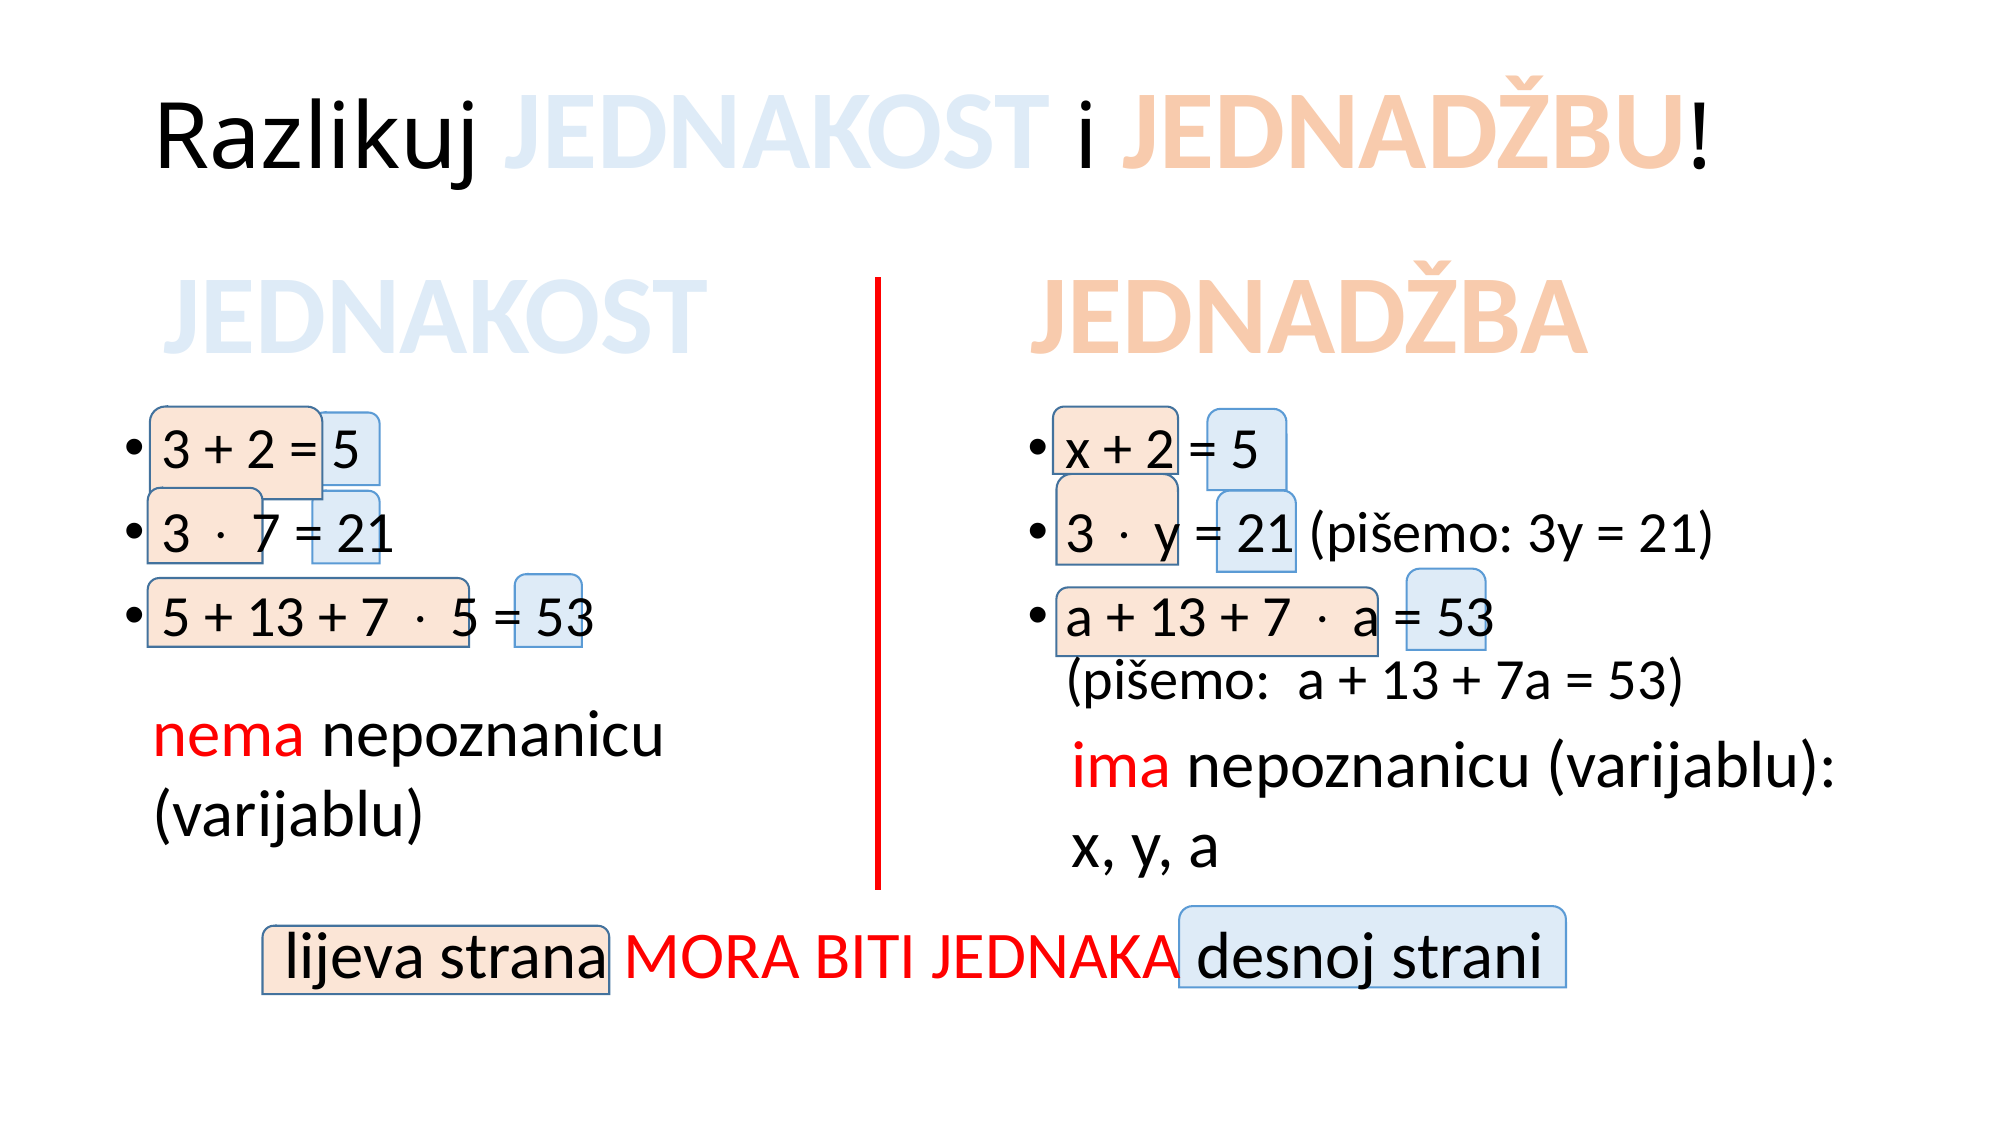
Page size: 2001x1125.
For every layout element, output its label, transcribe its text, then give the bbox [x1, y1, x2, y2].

text_box [154, 405, 319, 410]
list 3 + 2 = 5 3  7 = 21 5 + 13 + 7  5 = 53 [109, 410, 956, 1016]
text_box nema nepoznanicu (varijablu) [137, 682, 685, 858]
text_box [1054, 405, 1177, 410]
text_box ima nepoznanicu (varijablu): x, y, a [1056, 713, 1863, 888]
title Razlikuj JEDNAKOST i JEDNADŽBU! [137, 59, 1863, 204]
text_box JEDNADŽBA [1015, 233, 1605, 384]
text_box lijeva strana MORA BITI JEDNAKA desnoj strani [269, 904, 1559, 1000]
text_box JEDNAKOST [147, 233, 724, 384]
list x + 2 = 5 3  y = 21 (pišemo: 3y = 21) a + 13 + 7  a = 53 (pišemo: a + 13 + 7a = 53) [1012, 410, 1863, 1016]
